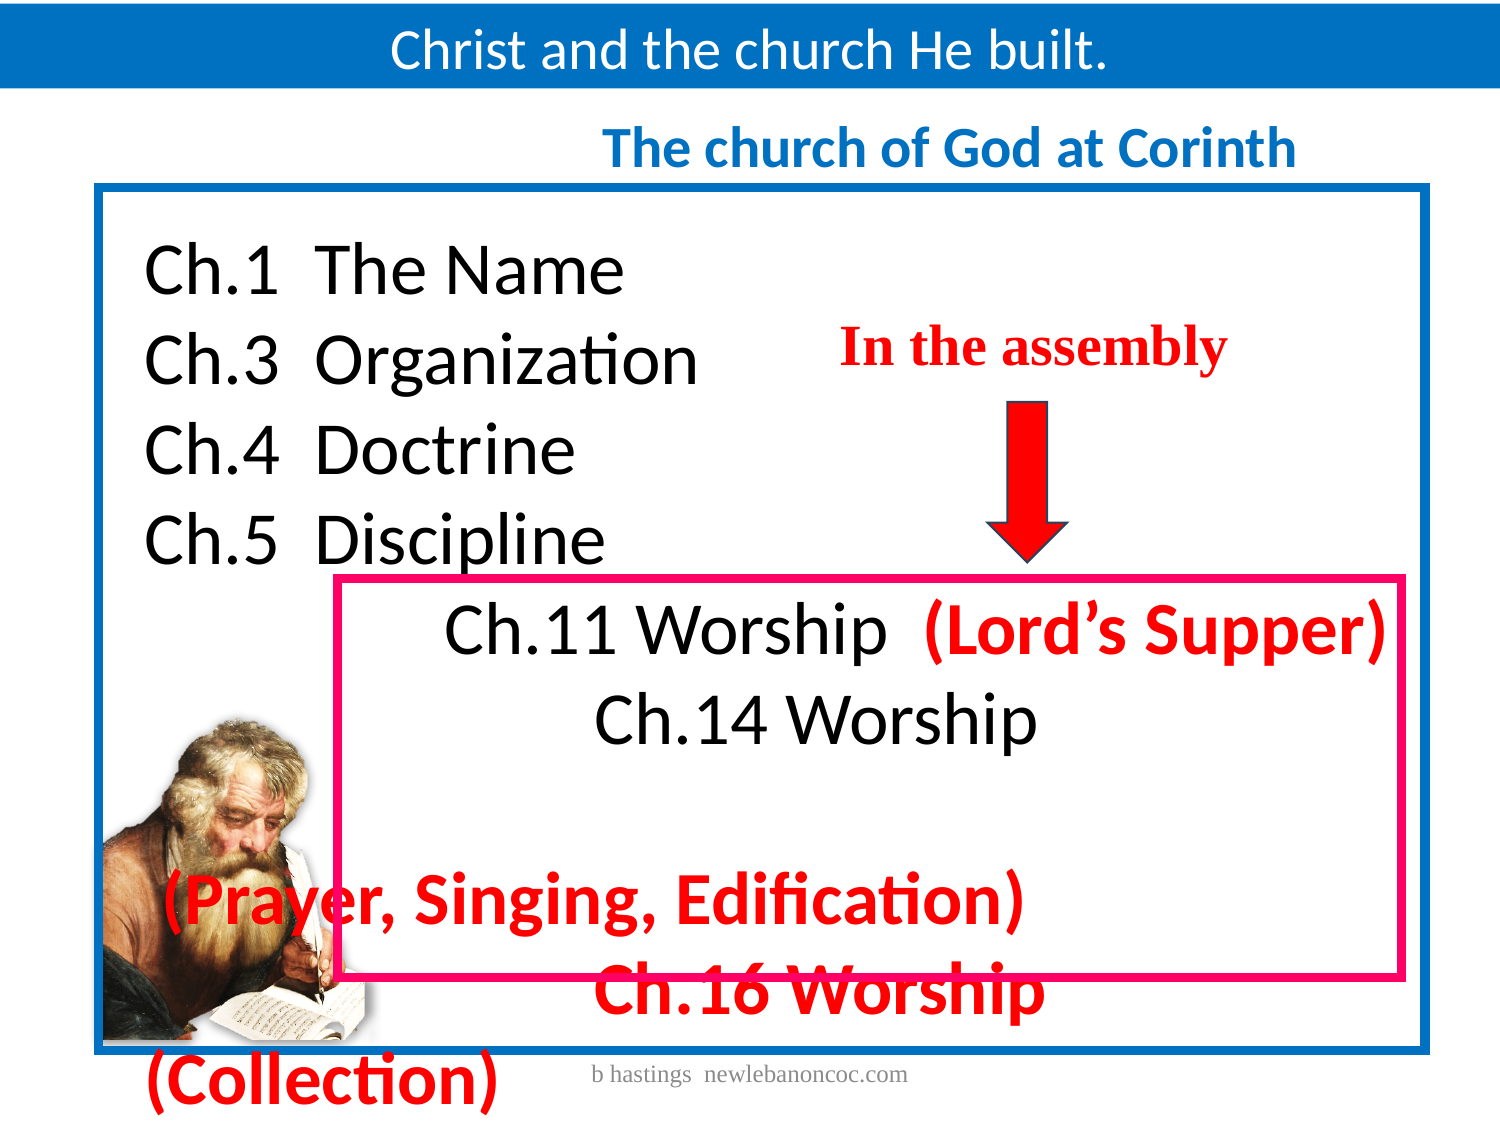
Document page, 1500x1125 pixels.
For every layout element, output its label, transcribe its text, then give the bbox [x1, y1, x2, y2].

text_box [336, 578, 1402, 978]
text_box Ch.1 The Name Ch.3 Organization Ch.4 Doctrine Ch.5 Discipline Ch.11 Worship (Lord’s Supper) Ch.14 Worship (Prayer, Singing, Edification) Ch.16 Worship (Collection) [129, 212, 1438, 1125]
text_box [984, 400, 1070, 564]
text_box In the assembly [825, 299, 1325, 385]
text_box [97, 186, 1426, 1051]
text_box Christ and the church He built. [0, 3, 1500, 89]
text_box The church of God at Corinth [199, 101, 1500, 187]
picture [98, 706, 365, 1040]
footer b hastings newlebanoncoc.com [496, 1042, 1004, 1103]
